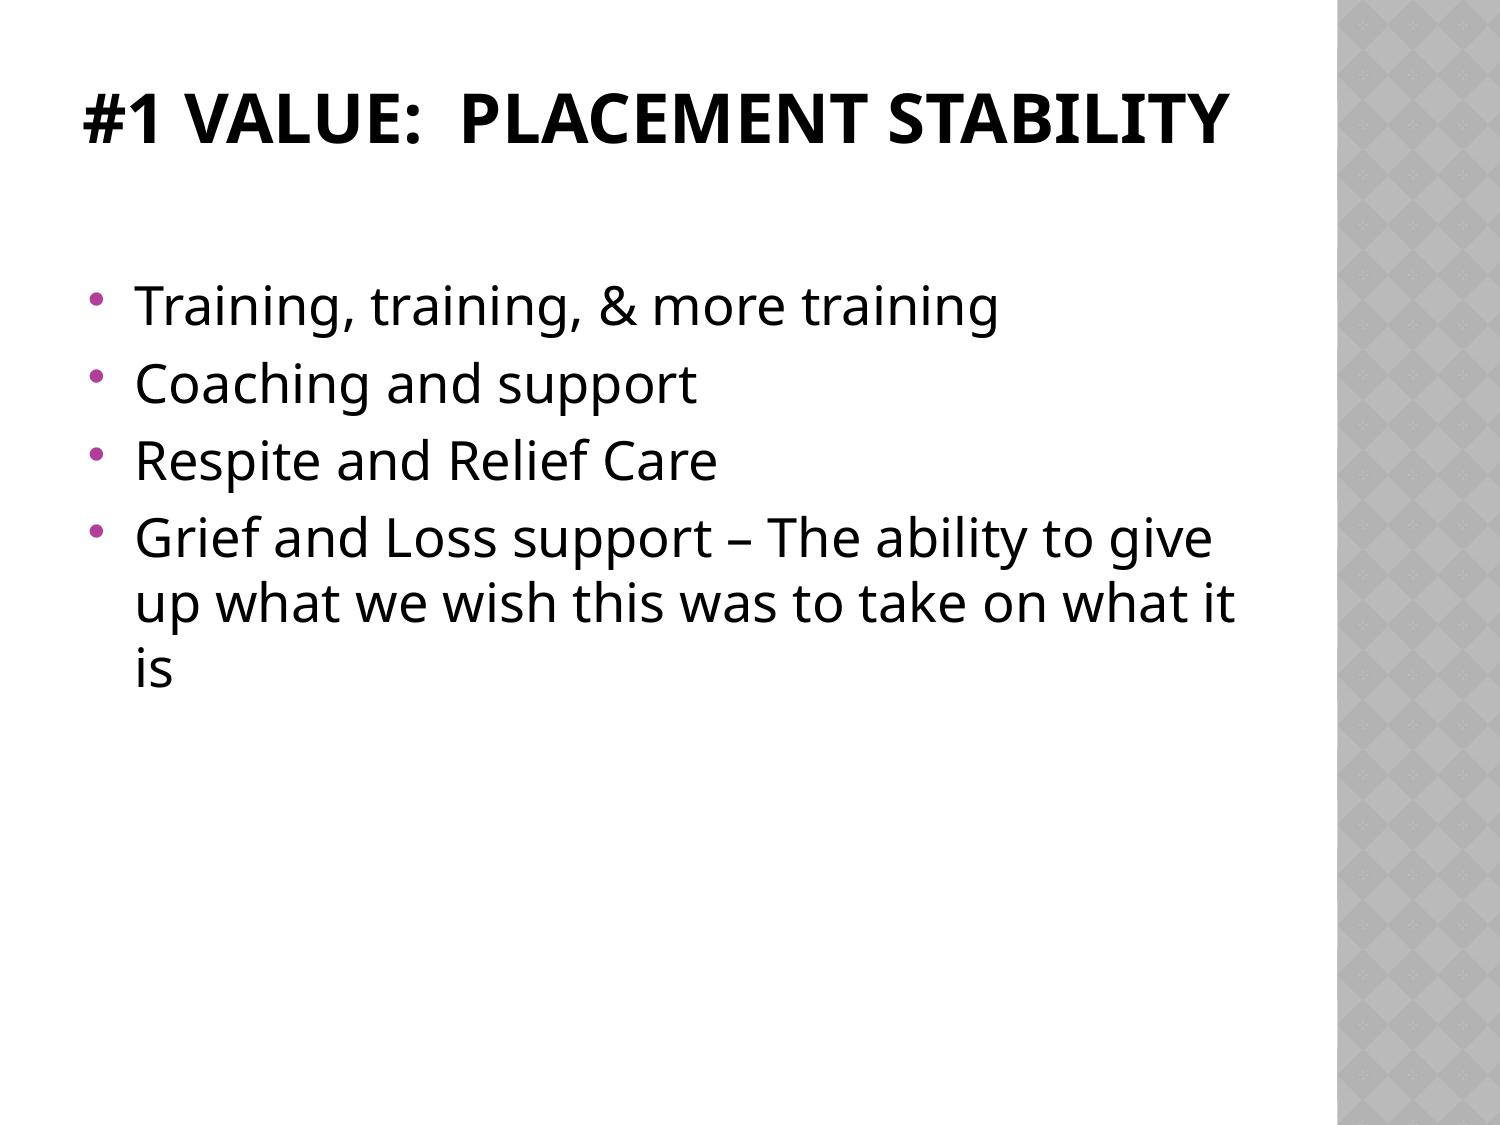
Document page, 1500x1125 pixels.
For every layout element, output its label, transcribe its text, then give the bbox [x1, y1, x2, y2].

list Training, training, & more training Coaching and support Respite and Relief Care Grief and Loss support – The ability to give up what we wish this was to take on what it is [75, 264, 1263, 1059]
title #1 Value: Placement Stability [75, 52, 1263, 240]
